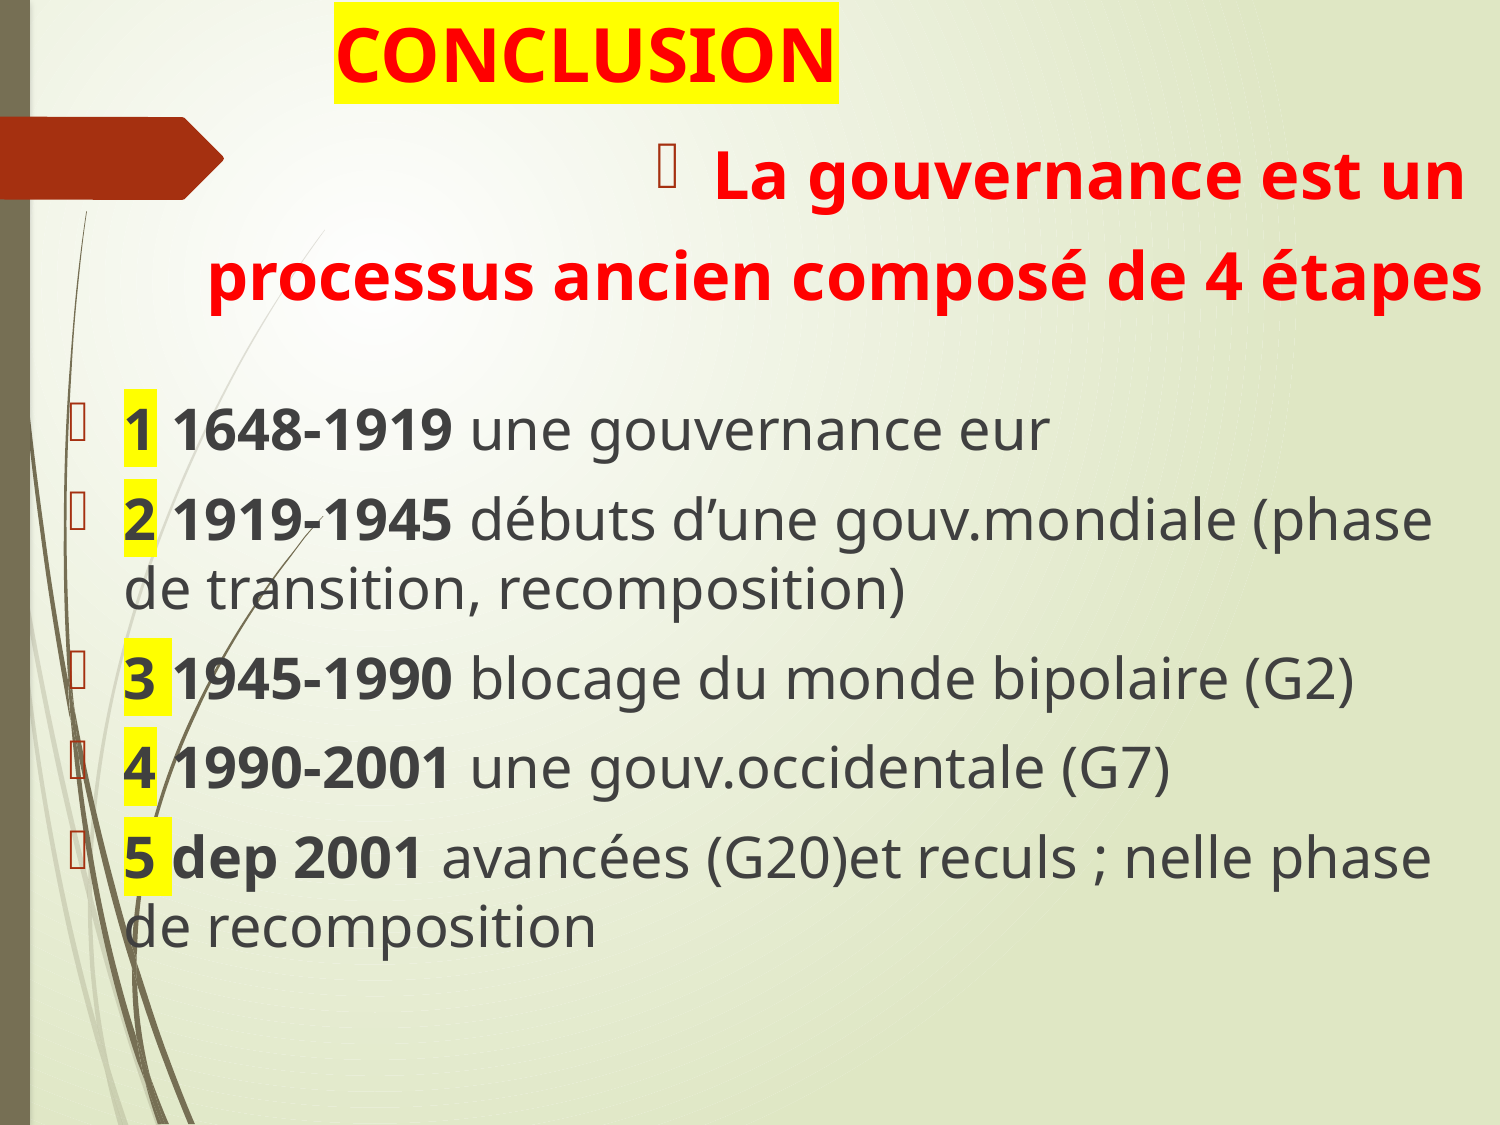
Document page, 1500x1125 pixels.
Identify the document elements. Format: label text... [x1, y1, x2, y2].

title CONCLUSION [319, 0, 1400, 125]
list 1 1648-1919 une gouvernance eur 2 1919-1945 débuts d’une gouv.mondiale (phase de transition, recomposition) 3 1945-1990 blocage du monde bipolaire (G2) 4 1990-2001 une gouv.occidentale (G7) 5 dep 2001 avancées (G20)et reculs ; nelle phase de recomposition [53, 385, 1483, 970]
list La gouvernance est un processus ancien composé de 4 étapes [35, 125, 1500, 365]
